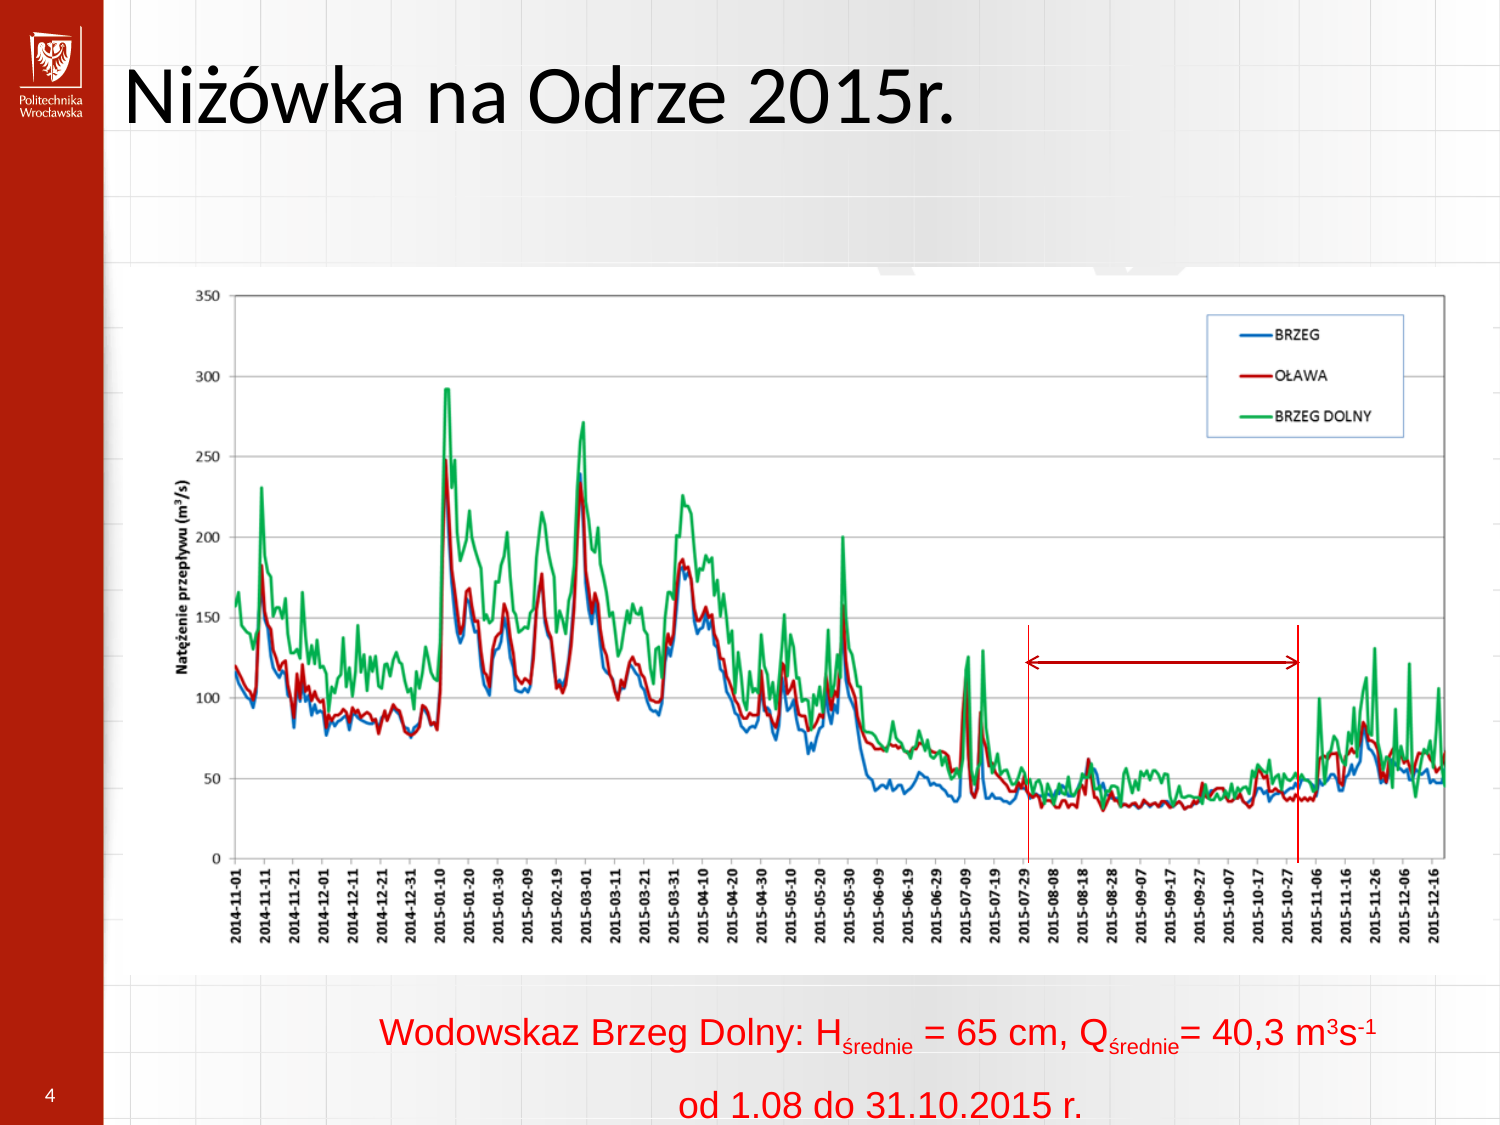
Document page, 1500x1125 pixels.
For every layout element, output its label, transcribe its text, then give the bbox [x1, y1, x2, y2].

list Niżówka na Odrze 2015r. [123, 19, 1480, 161]
text_box Wodowskaz Brzeg Dolny: Hśrednie = 65 cm, Qśrednie= 40,3 m3s-1 od 1.08 do 31.10.2015 r. [287, 984, 1475, 1125]
picture [0, 0, 1500, 1125]
